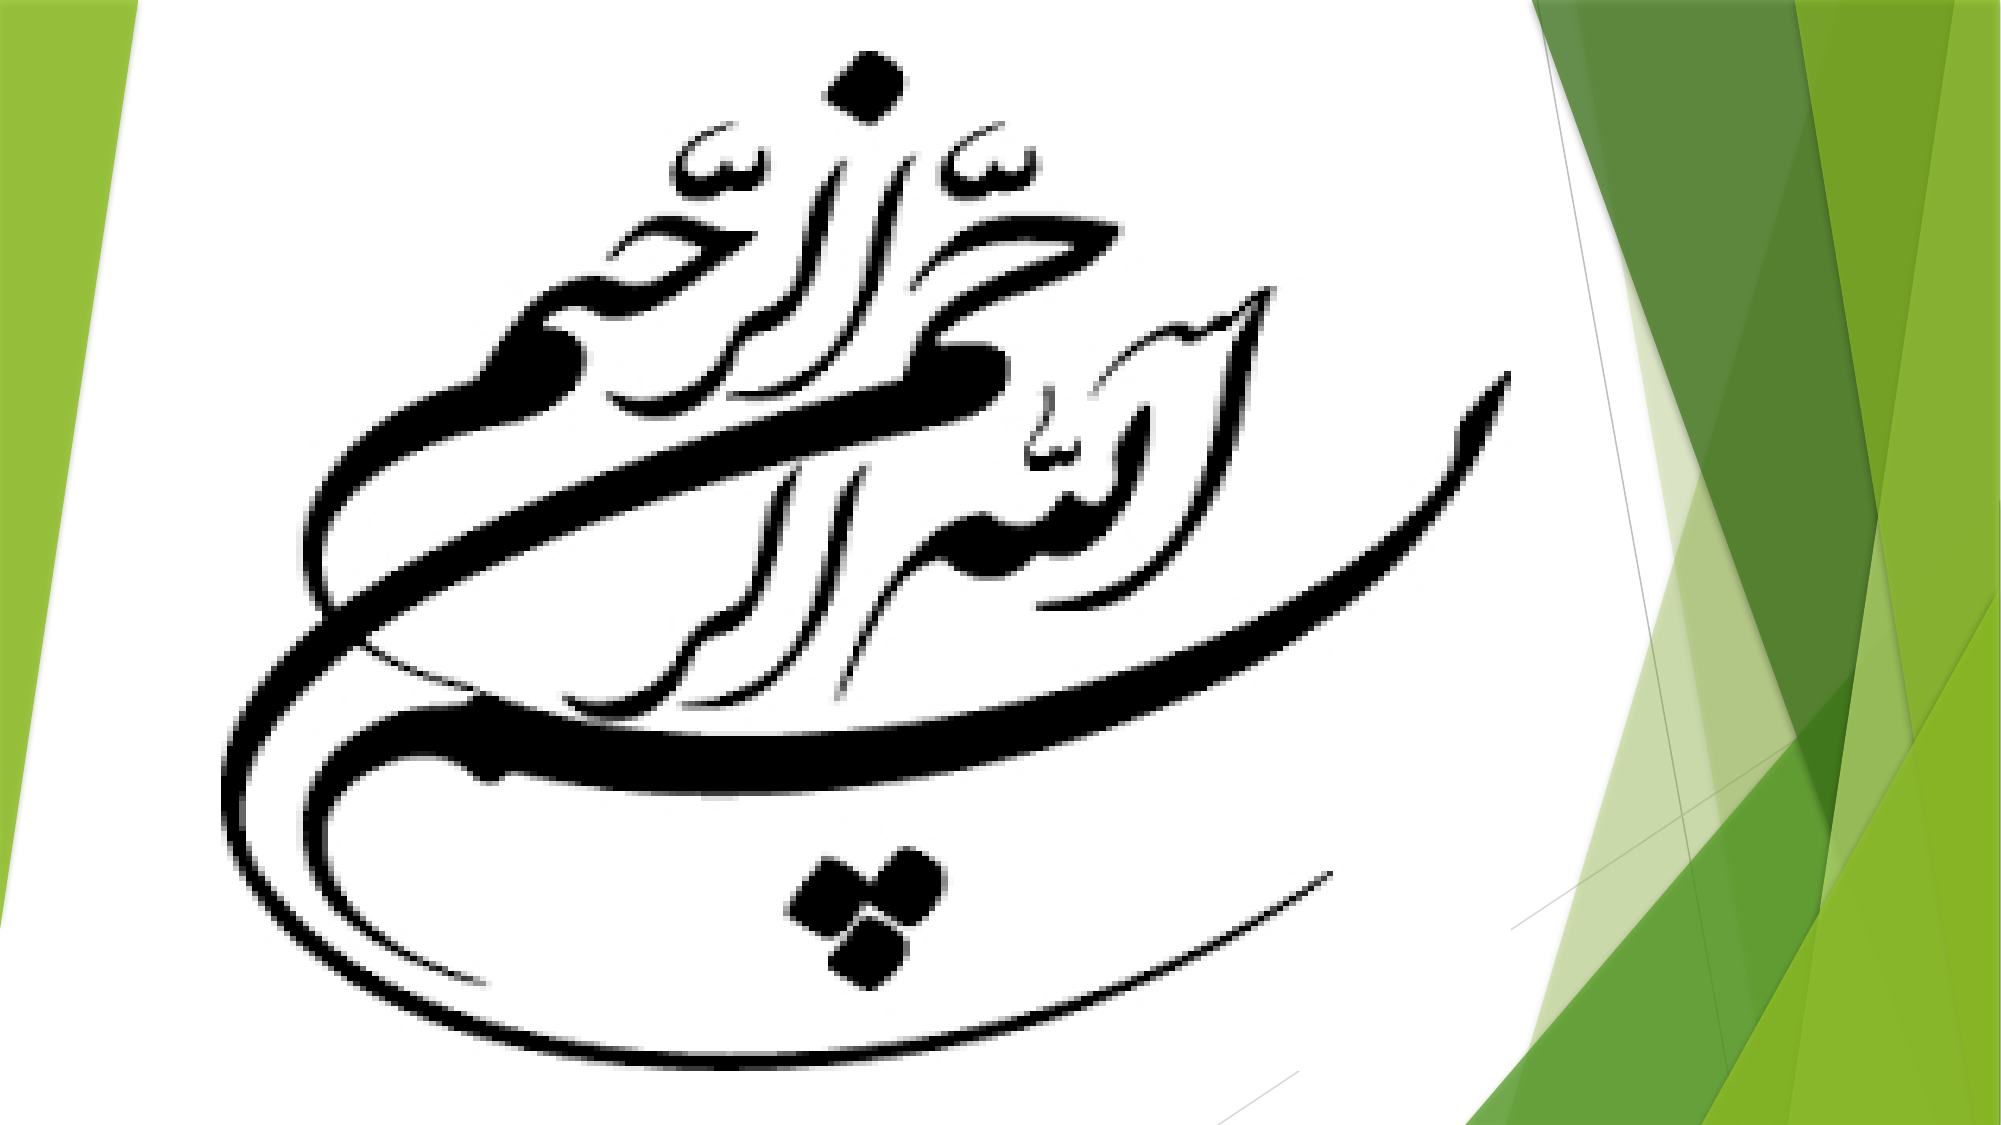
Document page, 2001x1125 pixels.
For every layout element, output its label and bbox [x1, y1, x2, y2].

picture [221, 51, 1512, 1072]
